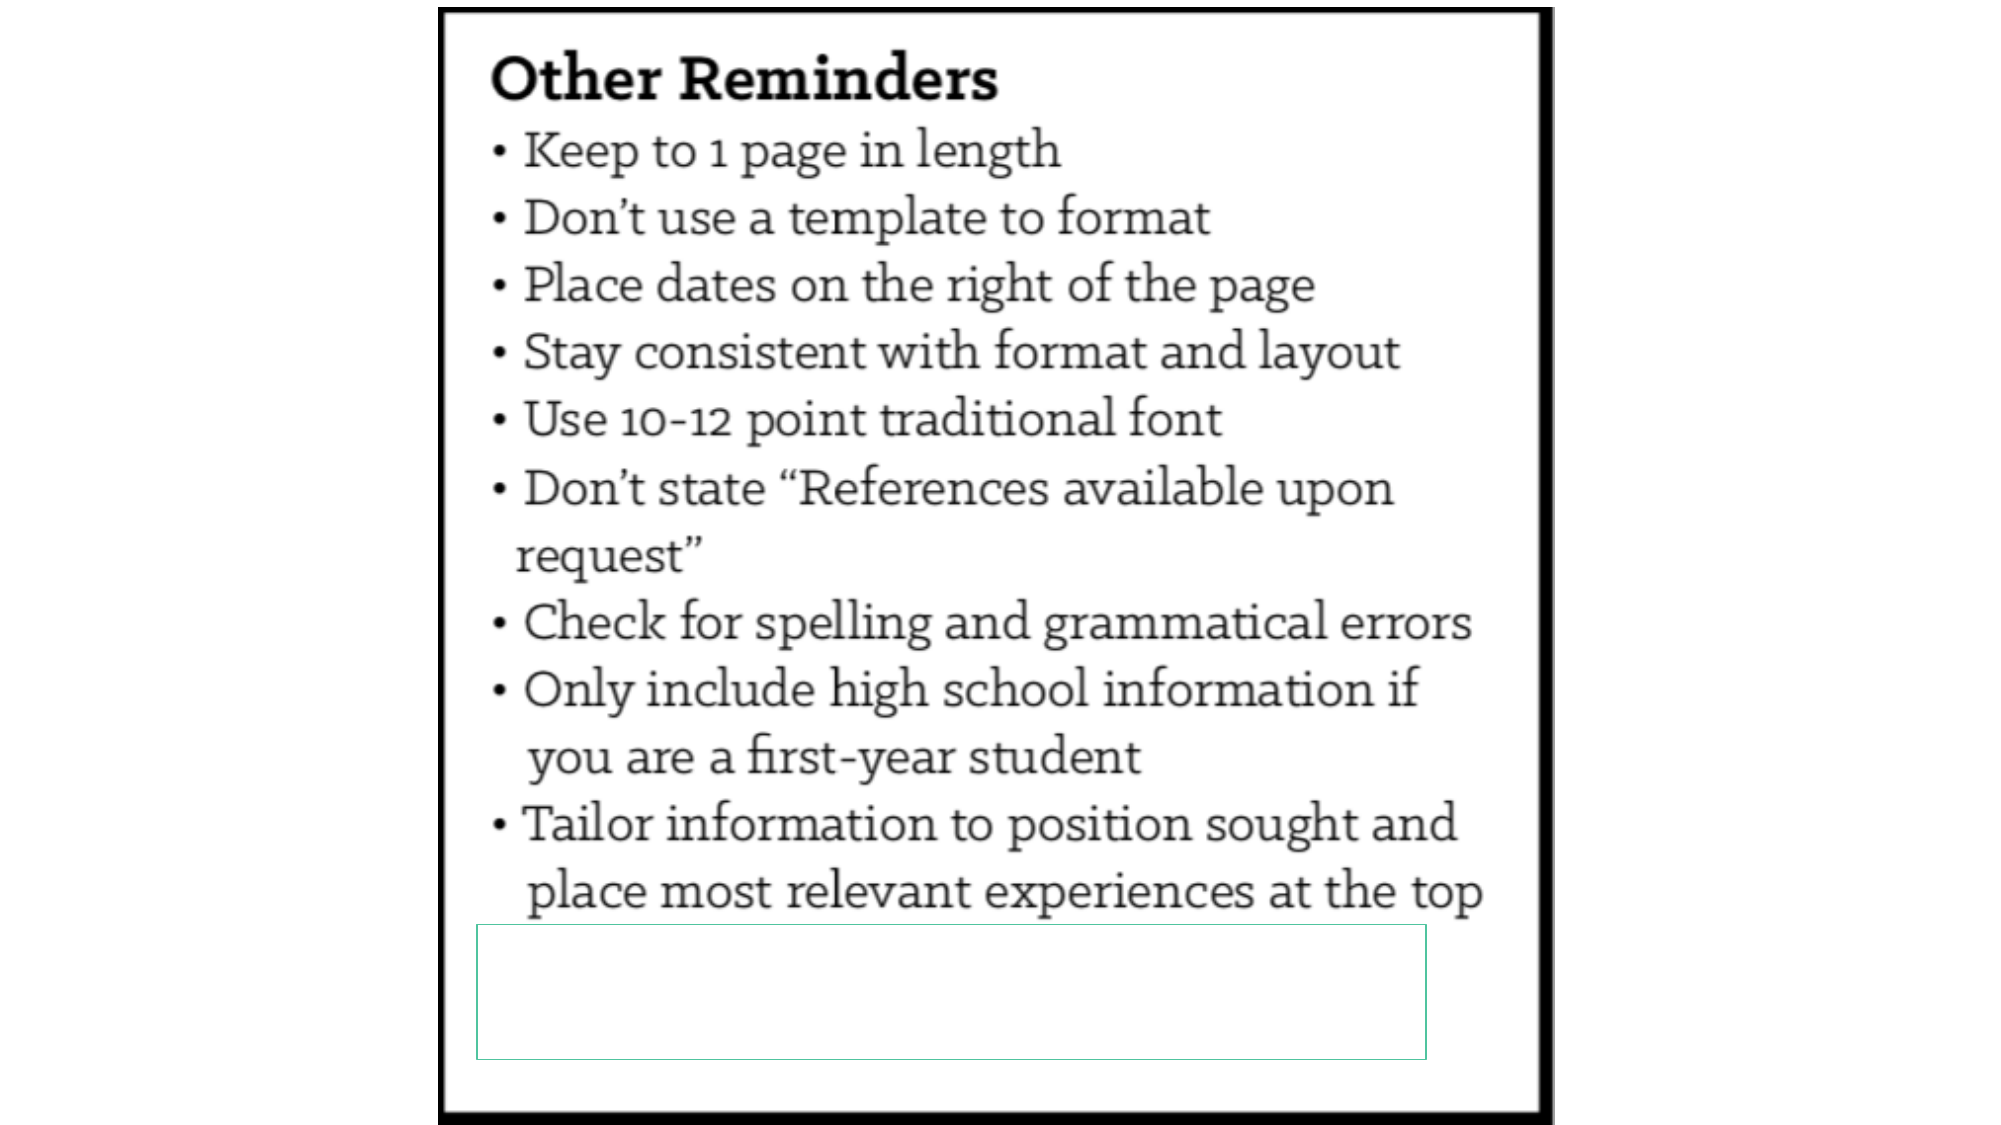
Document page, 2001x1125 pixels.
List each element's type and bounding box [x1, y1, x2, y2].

picture [438, 7, 1555, 1125]
